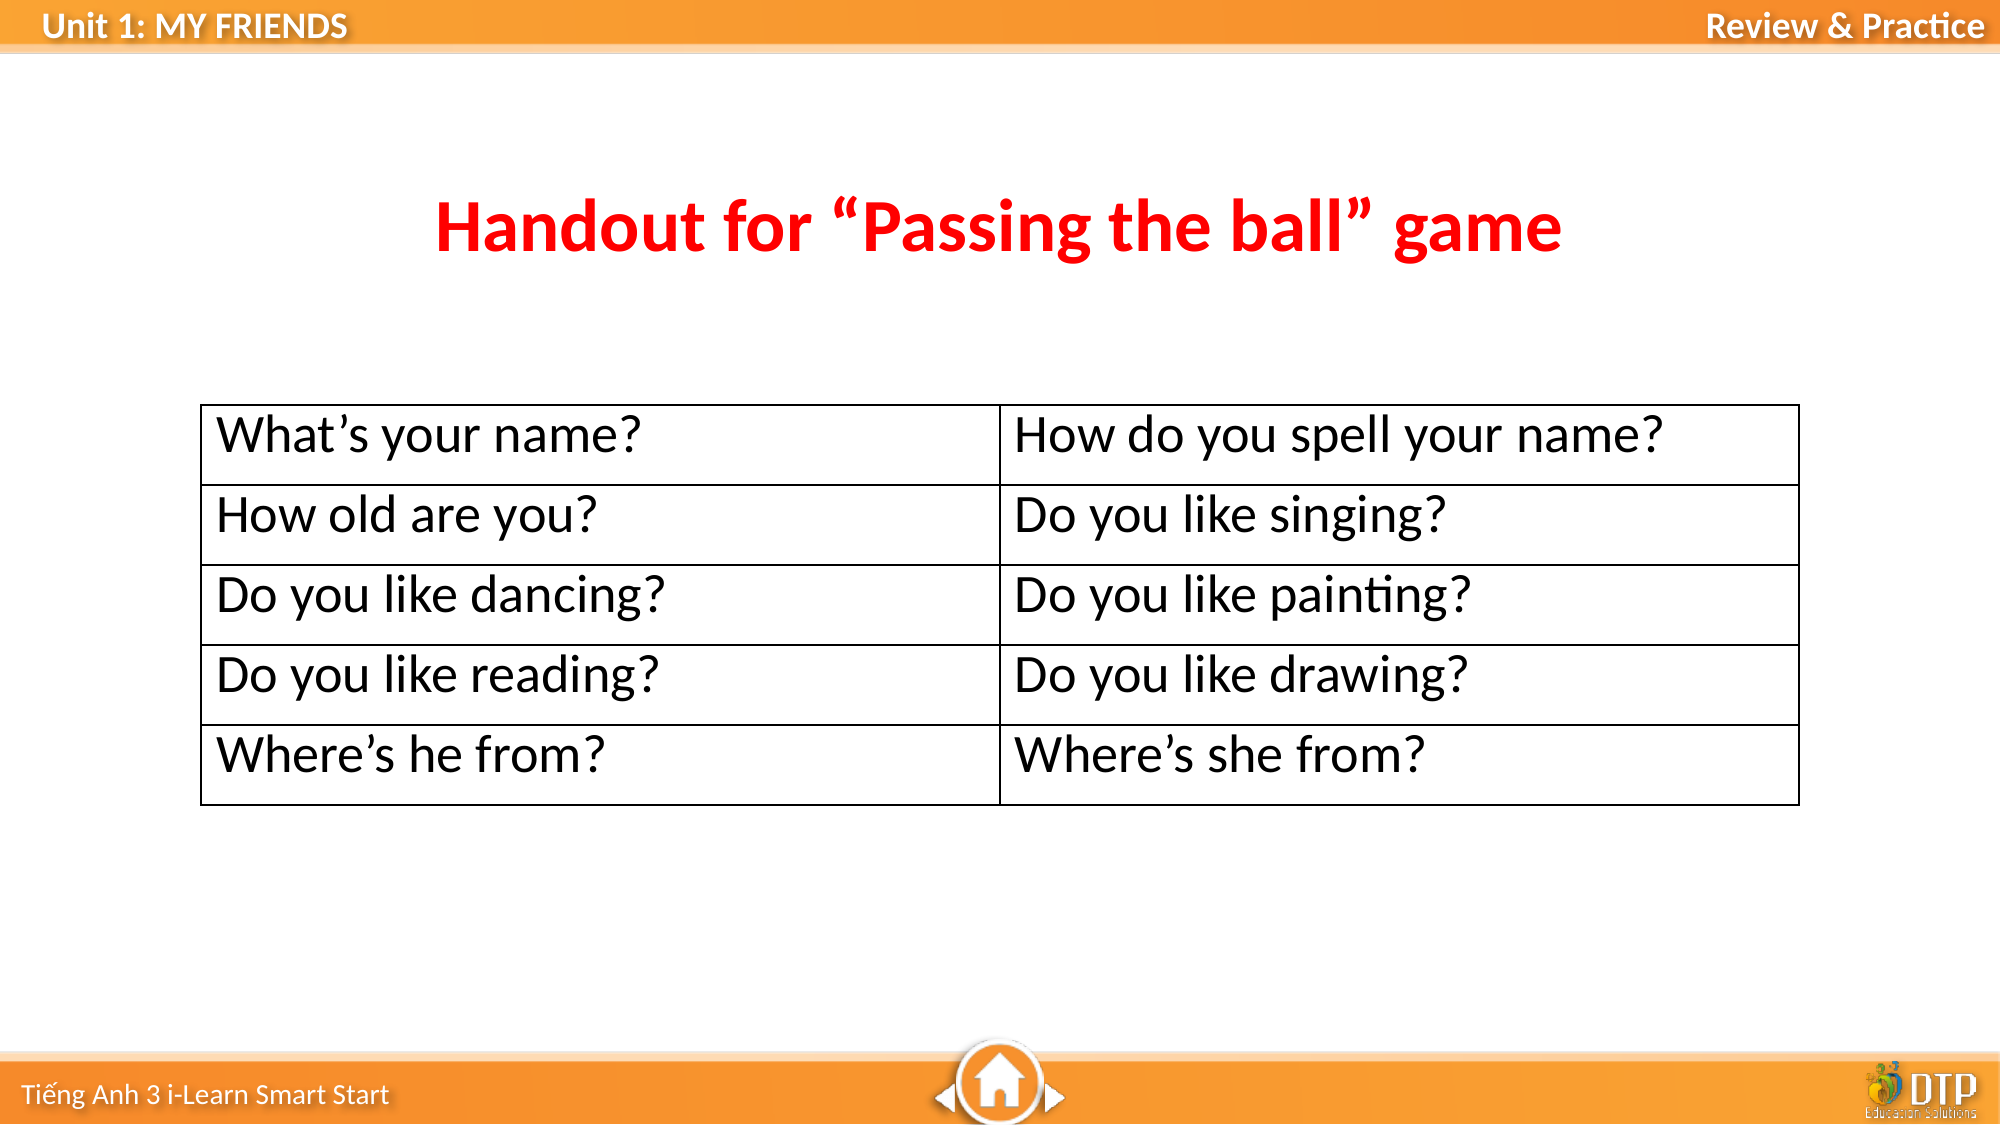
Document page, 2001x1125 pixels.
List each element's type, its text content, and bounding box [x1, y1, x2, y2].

table_cell Do you like reading? [202, 646, 999, 724]
table_cell Do you like dancing? [202, 566, 999, 644]
text_box Handout for “Passing the ball” game [420, 168, 1580, 274]
table_cell Where’s he from? [202, 726, 999, 804]
picture [0, 0, 2000, 1125]
table_header How do you spell your name? [1001, 406, 1798, 484]
table_cell Where’s she from? [1001, 726, 1798, 804]
table_header What’s your name? [202, 406, 999, 484]
table_cell How old are you? [202, 486, 999, 564]
table_cell Do you like painting? [1001, 566, 1798, 644]
table_cell Do you like singing? [1001, 486, 1798, 564]
table_cell Do you like drawing? [1001, 646, 1798, 724]
